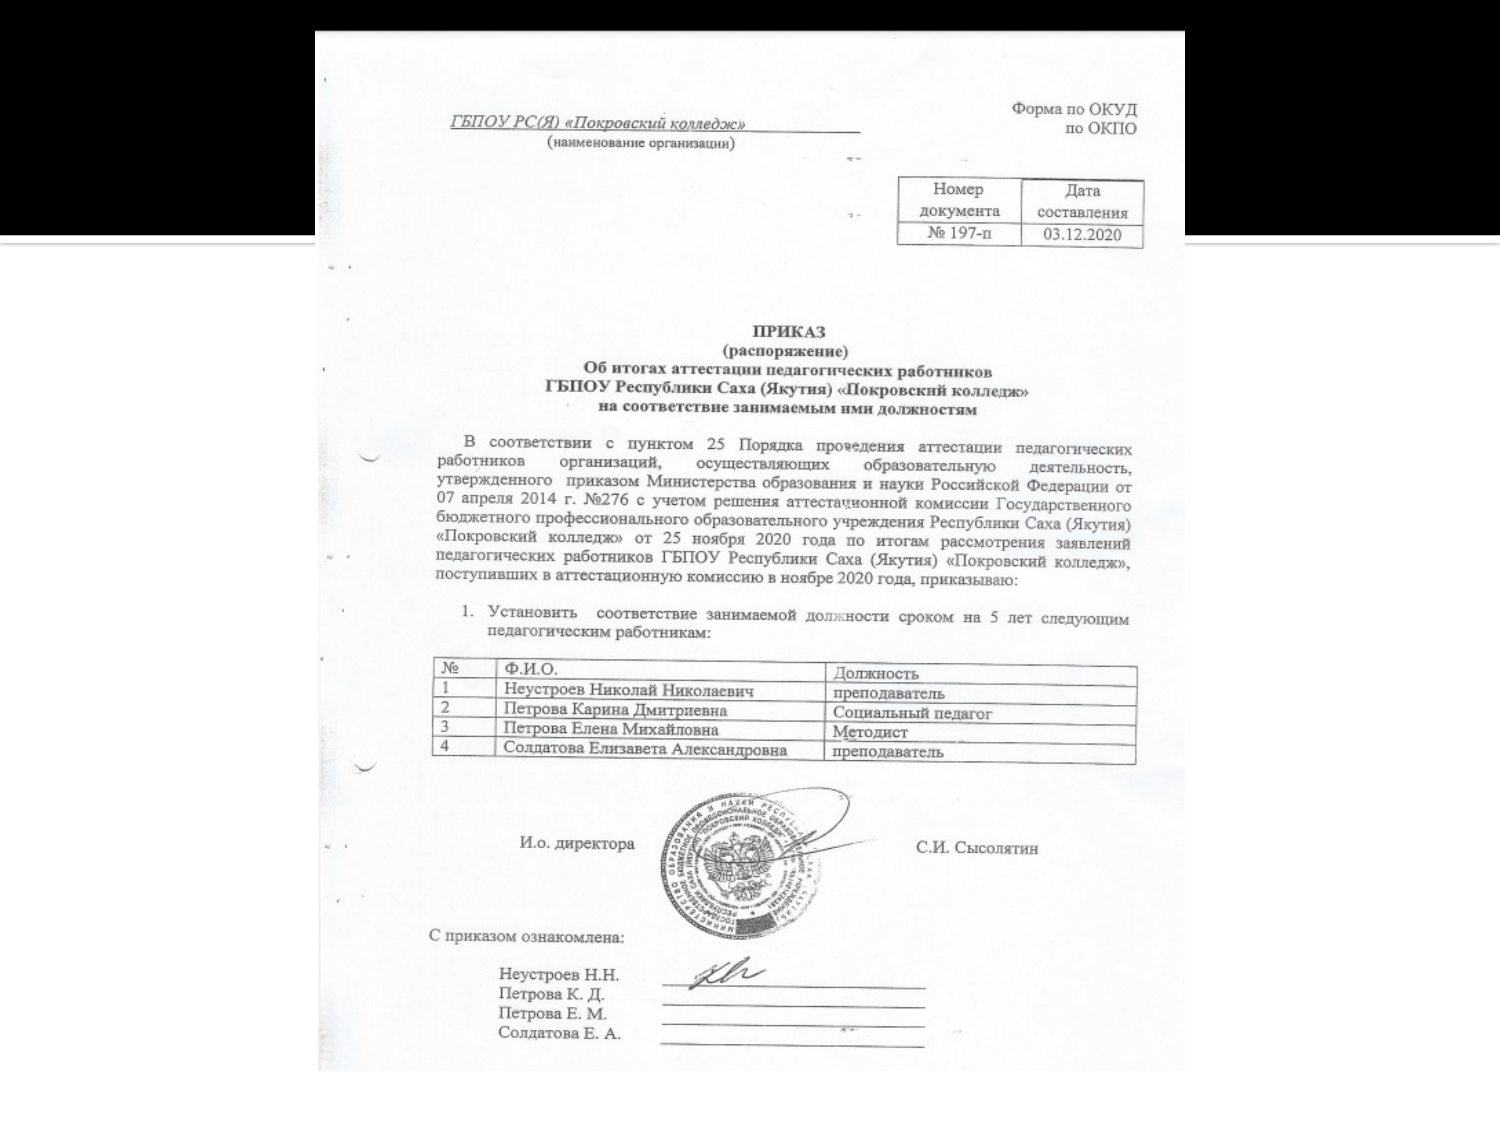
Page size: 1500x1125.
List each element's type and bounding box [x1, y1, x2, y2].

picture [315, 30, 1185, 1071]
